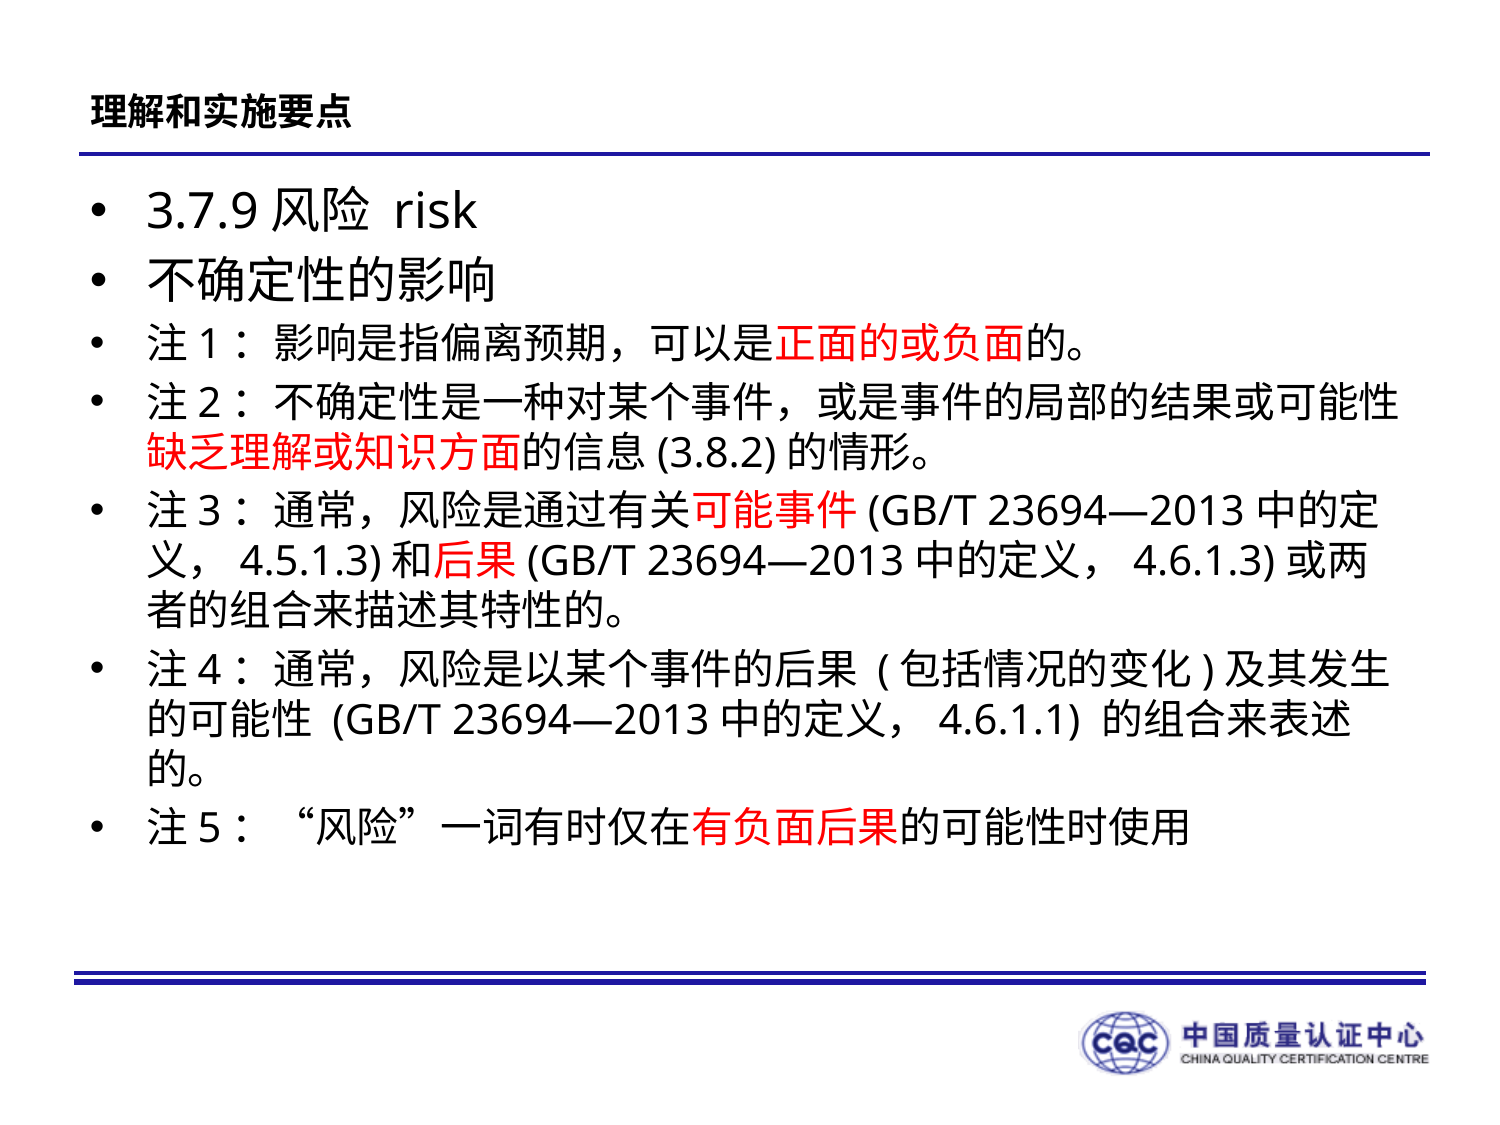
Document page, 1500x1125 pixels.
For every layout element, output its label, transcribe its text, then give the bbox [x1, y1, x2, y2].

title 理解和实施要点 [74, 44, 1426, 141]
list 3.7.9风险 risk 不确定性的影响 注1：影响是指偏离预期，可以是正面的或负面的。 注2：不确定性是一种对某个事件，或是事件的局部的结果或可能性缺乏理解或知识方面的信息(3.8.2)的情形。 注3：通常，风险是通过有关可能事件(GB/T 23694—2013中的定义，4.5.1.3)和后果(GB/T 23694—2013中的定义，4.6.1.3)或两者的组合来描述其特性的。 注4：通常，风险是以某个事件的后果 (包括情况的变化)及其发生的可能性 (GB/T 23694—2013中的定义，4.6.1.1) 的组合来表述的。 注5：“风险”一词有时仅在有负面后果的可能性时使用 [75, 171, 1425, 961]
picture [1078, 1009, 1433, 1078]
